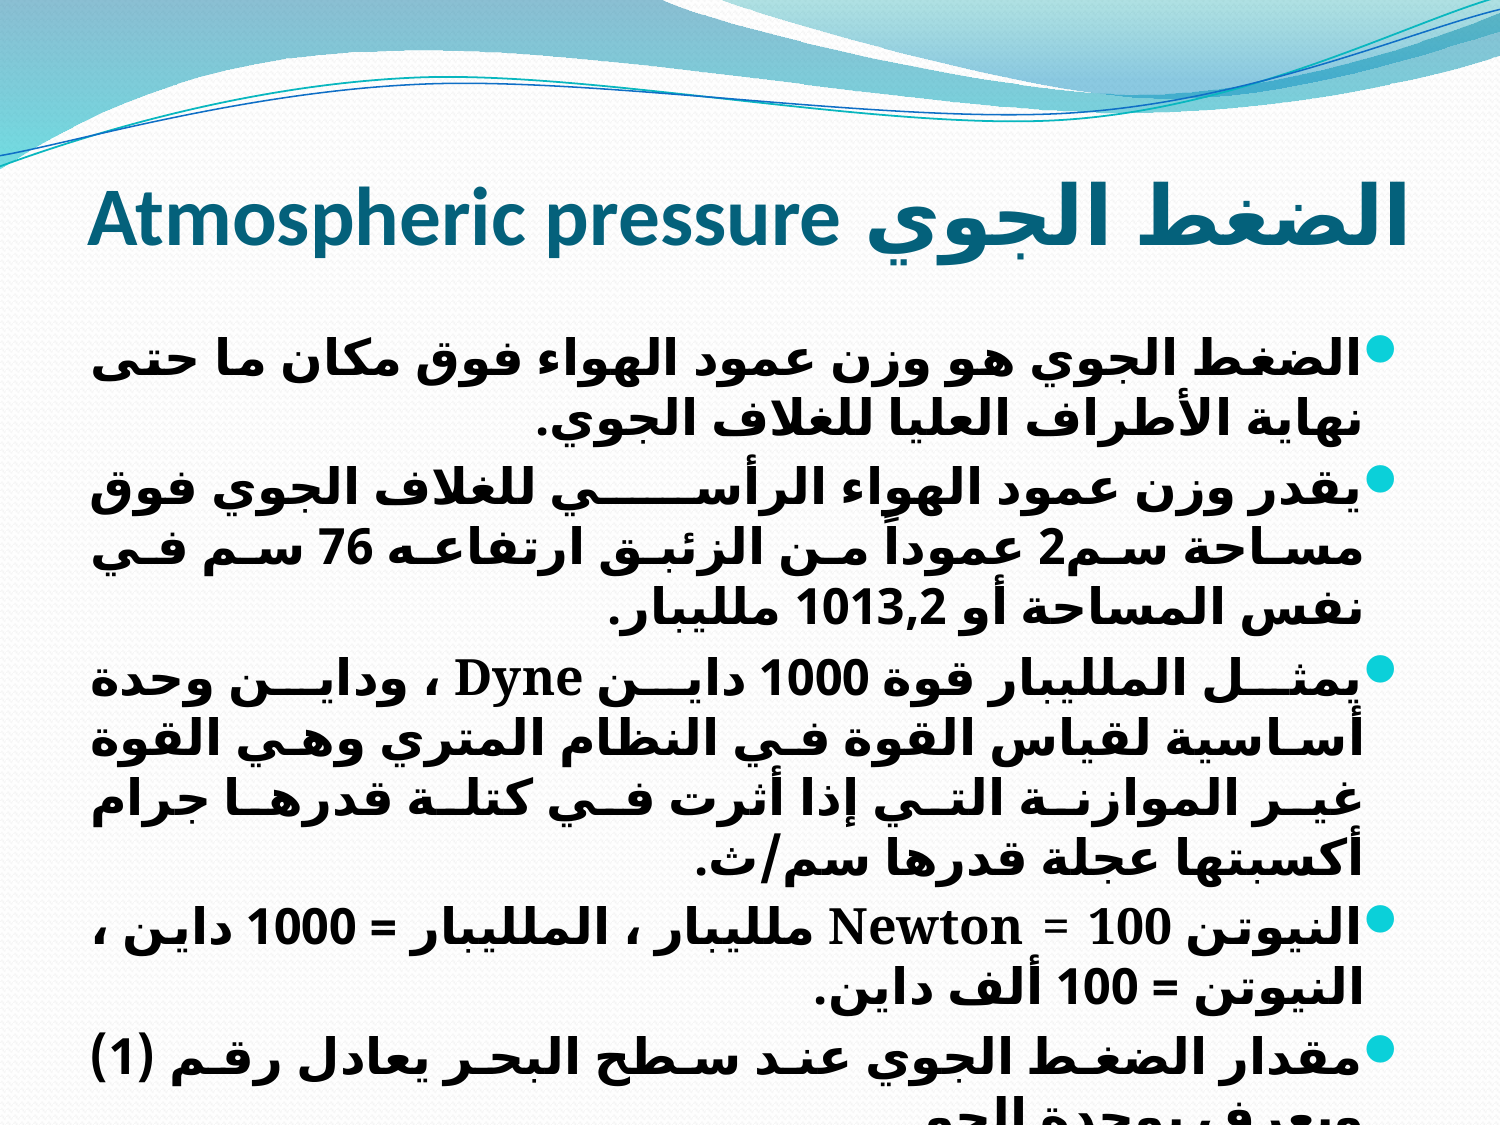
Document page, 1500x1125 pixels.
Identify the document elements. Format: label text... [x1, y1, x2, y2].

title الضغط الجوي Atmospheric pressure [75, 115, 1425, 263]
list الضغط الجوي هو وزن عمود الهواء فوق مكان ما حتى نهاية الأطراف العليا للغلاف الجوي. يقدر وزن عمود الهواء الرأسي للغلاف الجوي فوق مساحة سم2 عموداً من الزئبق ارتفاعه 76 سم في نفس المساحة أو 1013,2 ملليبار. يمثل الملليبار قوة 1000 داين Dyne ، وداين وحدة أساسية لقياس القوة في النظام المتري وهي القوة غير الموازنة التي إذا أثرت في كتلة قدرها جرام أكسبتها عجلة قدرها سم/ث. النيوتن Newton = 100 ملليبار ، الملليبار = 1000 داين ، النيوتن = 100 ألف داين. مقدار الضغط الجوي عند سطح البحر يعادل رقم (1) ويعرف بوحدة الجو. [75, 317, 1425, 1038]
